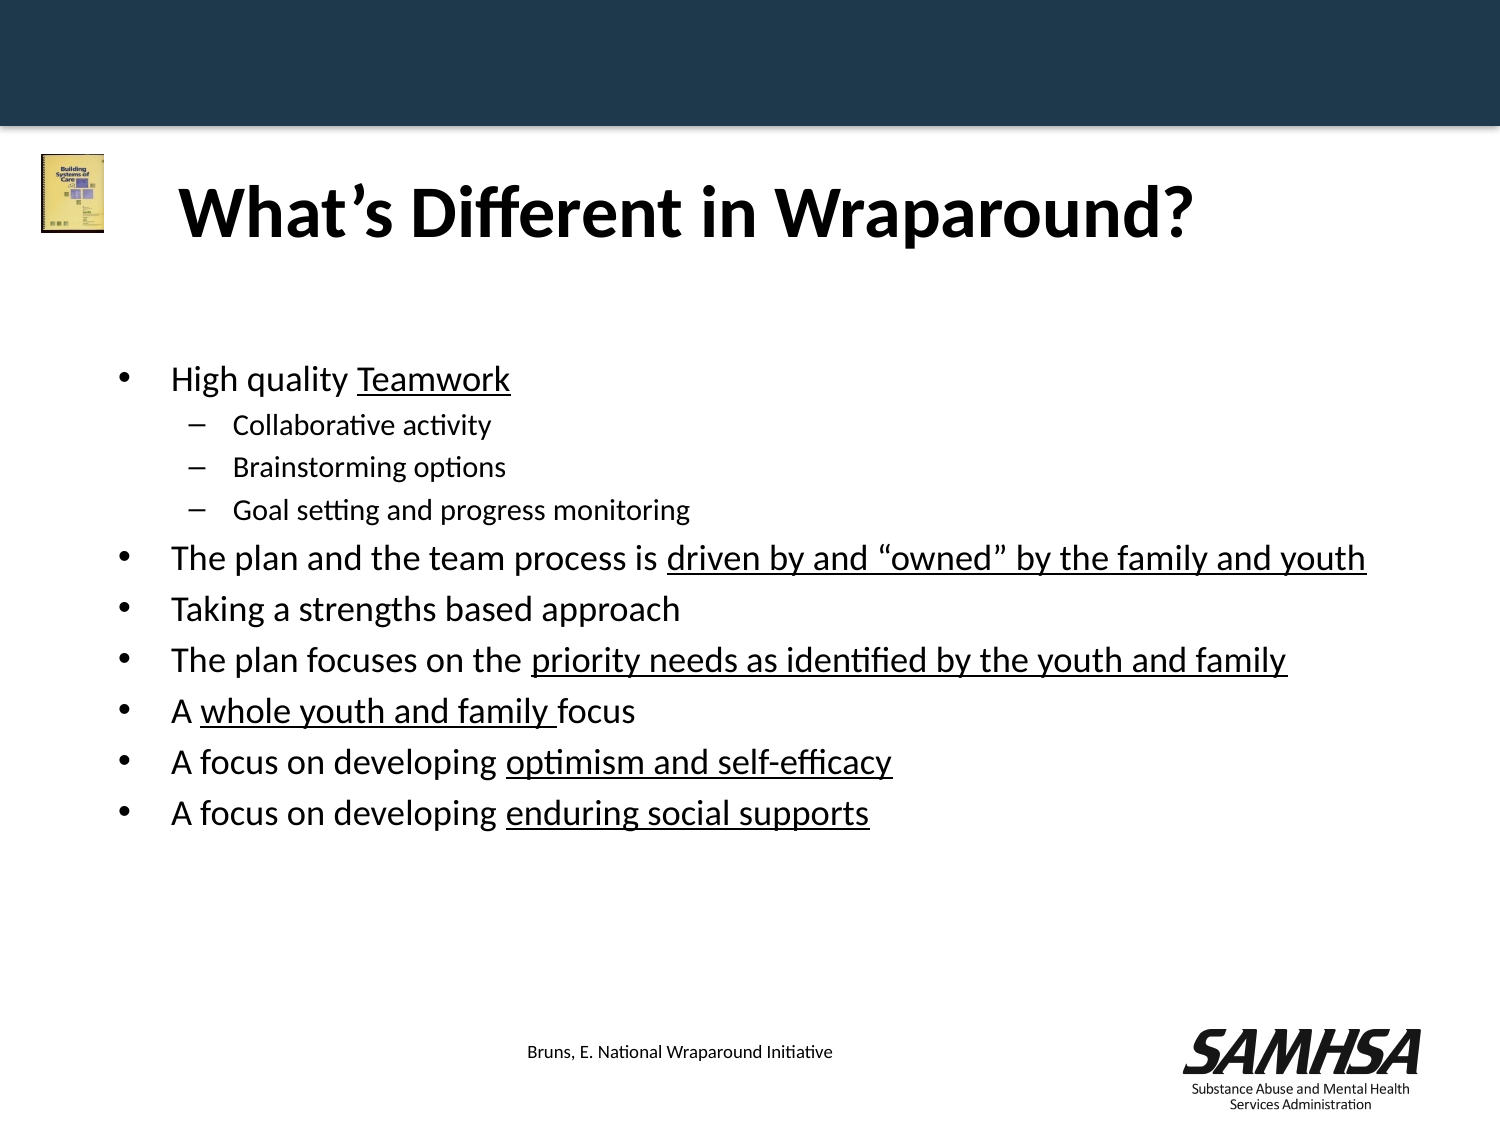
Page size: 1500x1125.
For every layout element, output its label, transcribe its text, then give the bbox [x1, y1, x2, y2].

picture [1180, 1029, 1425, 1117]
title What’s Different in Wraparound? [163, 155, 1500, 260]
text_box Bruns, E. National Wraparound Initiative [512, 1032, 848, 1071]
list High quality Teamwork Collaborative activity Brainstorming options Goal setting and progress monitoring The plan and the team process is driven by and “owned” by the family and youth Taking a strengths based approach The plan focuses on the priority needs as identified by the youth and family A whole youth and family focus A focus on developing optimism and self-efficacy A focus on developing enduring social supports [103, 347, 1397, 883]
picture [41, 153, 104, 234]
